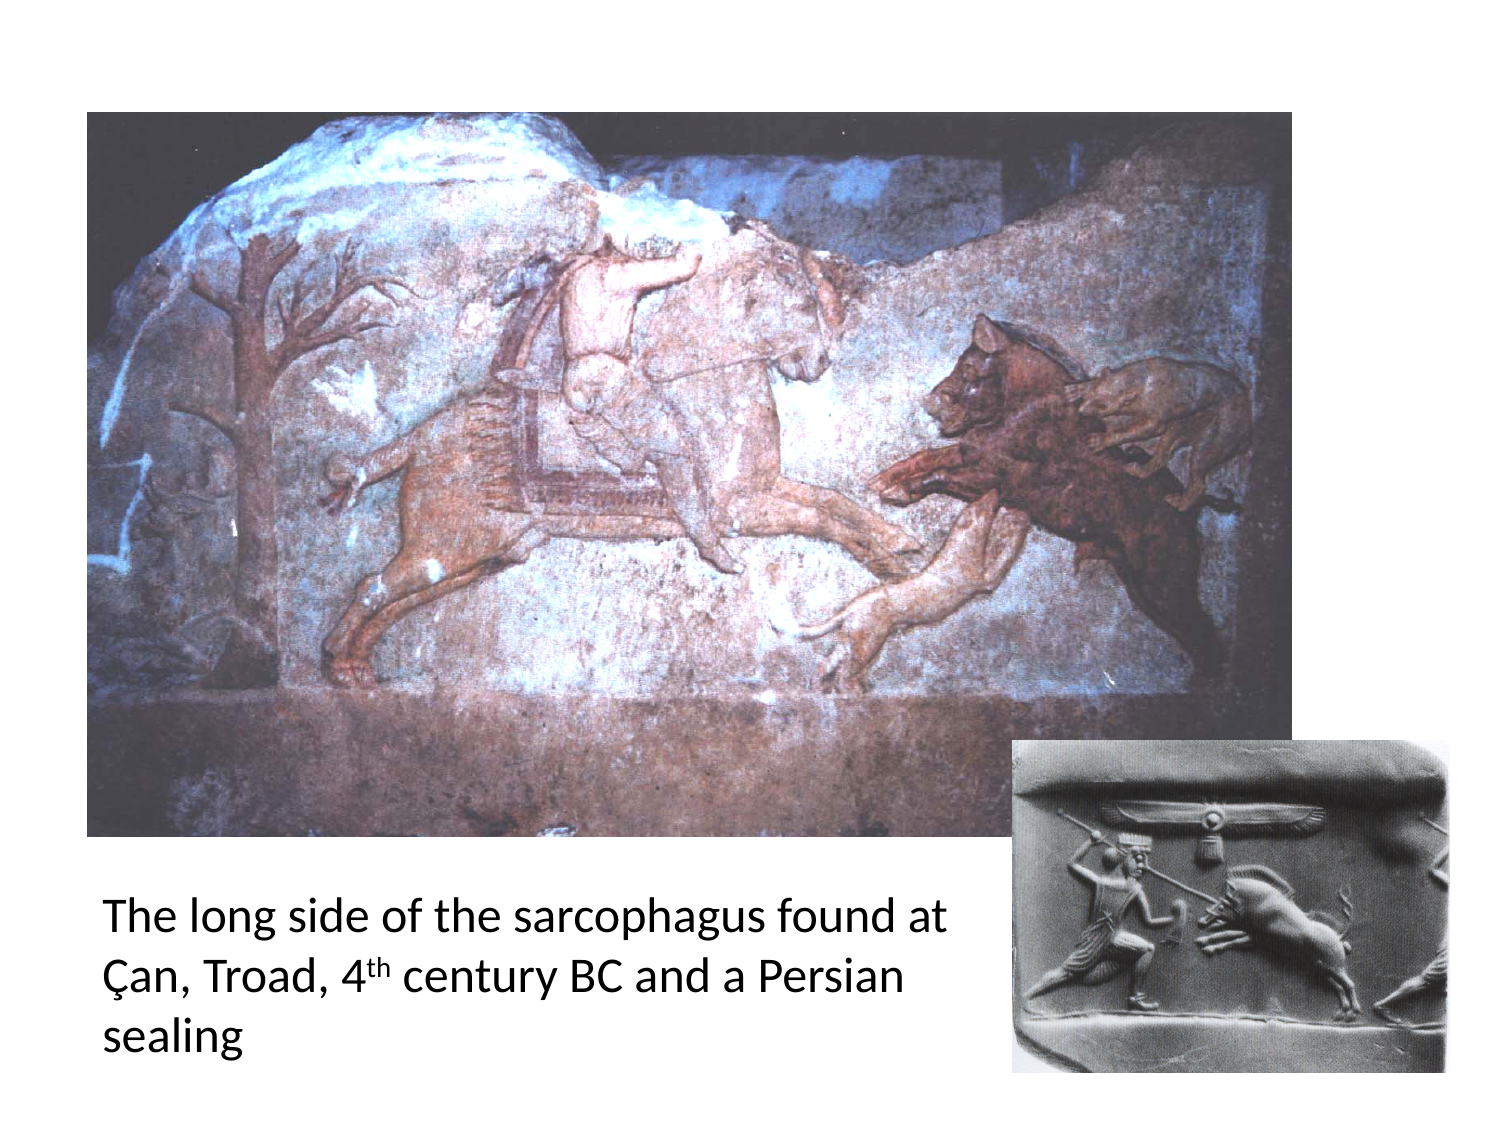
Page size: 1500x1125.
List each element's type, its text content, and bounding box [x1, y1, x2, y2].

text_box The long side of the sarcophagus found at Çan, Troad, 4th century BC and a Persian sealing [87, 875, 968, 1071]
picture [87, 112, 1451, 1073]
